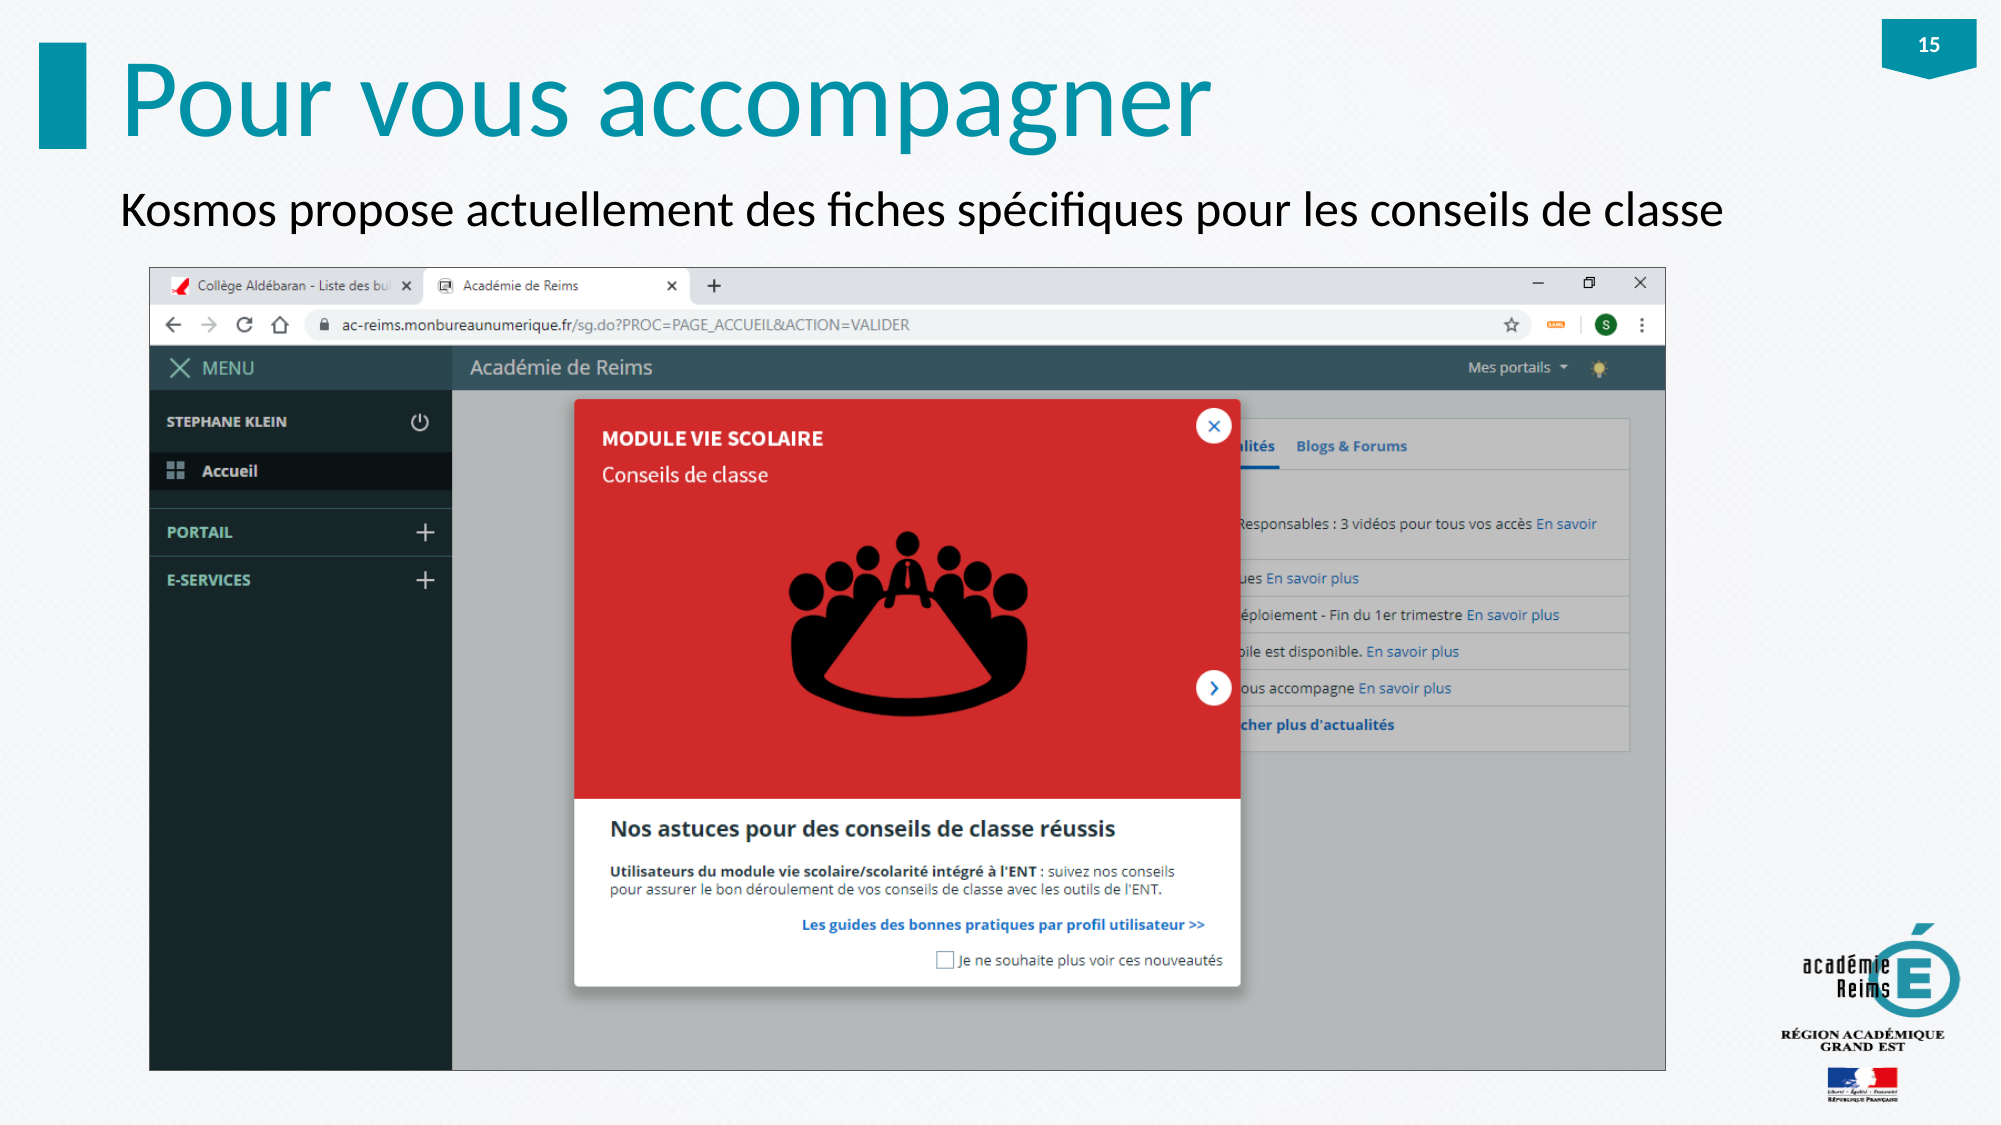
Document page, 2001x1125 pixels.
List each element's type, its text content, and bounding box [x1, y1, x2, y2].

text_box Pour vous accompagner [105, 16, 1583, 167]
list Kosmos propose actuellement des fiches spécifiques pour les conseils de classe [105, 168, 1853, 408]
picture [0, 0, 2001, 1125]
